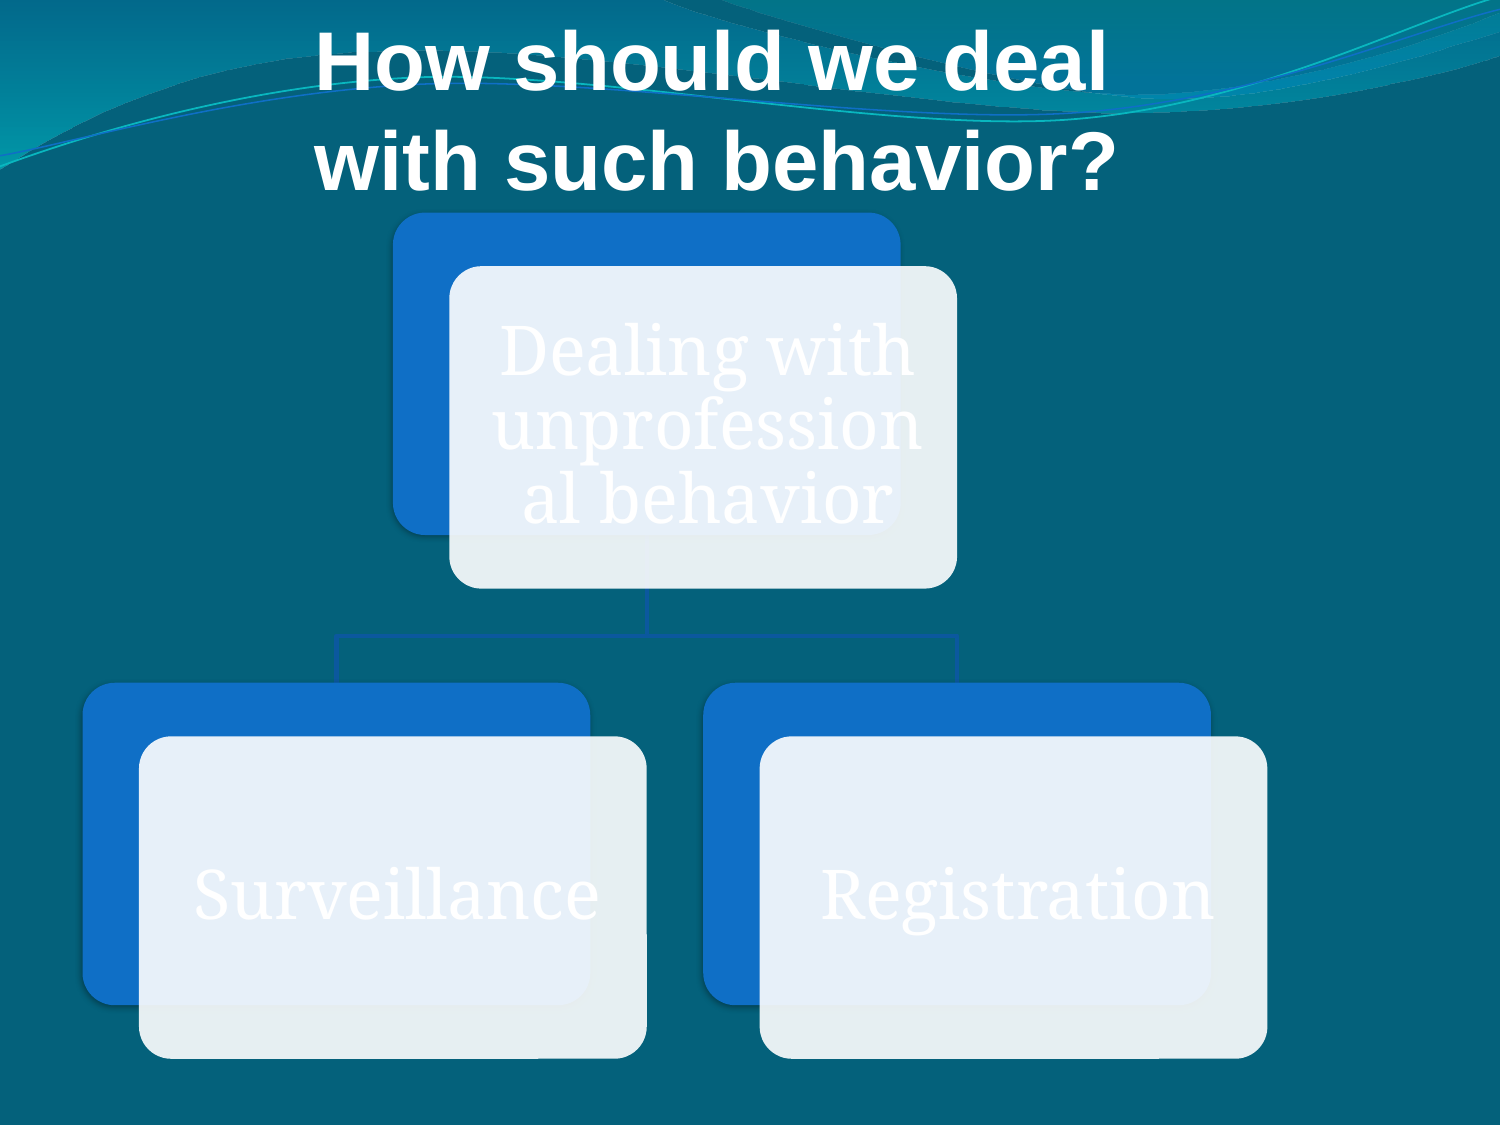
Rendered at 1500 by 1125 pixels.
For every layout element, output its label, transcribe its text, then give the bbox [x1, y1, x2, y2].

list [0, 212, 1351, 1060]
text_box How should we deal with such behavior? [300, 0, 1225, 210]
